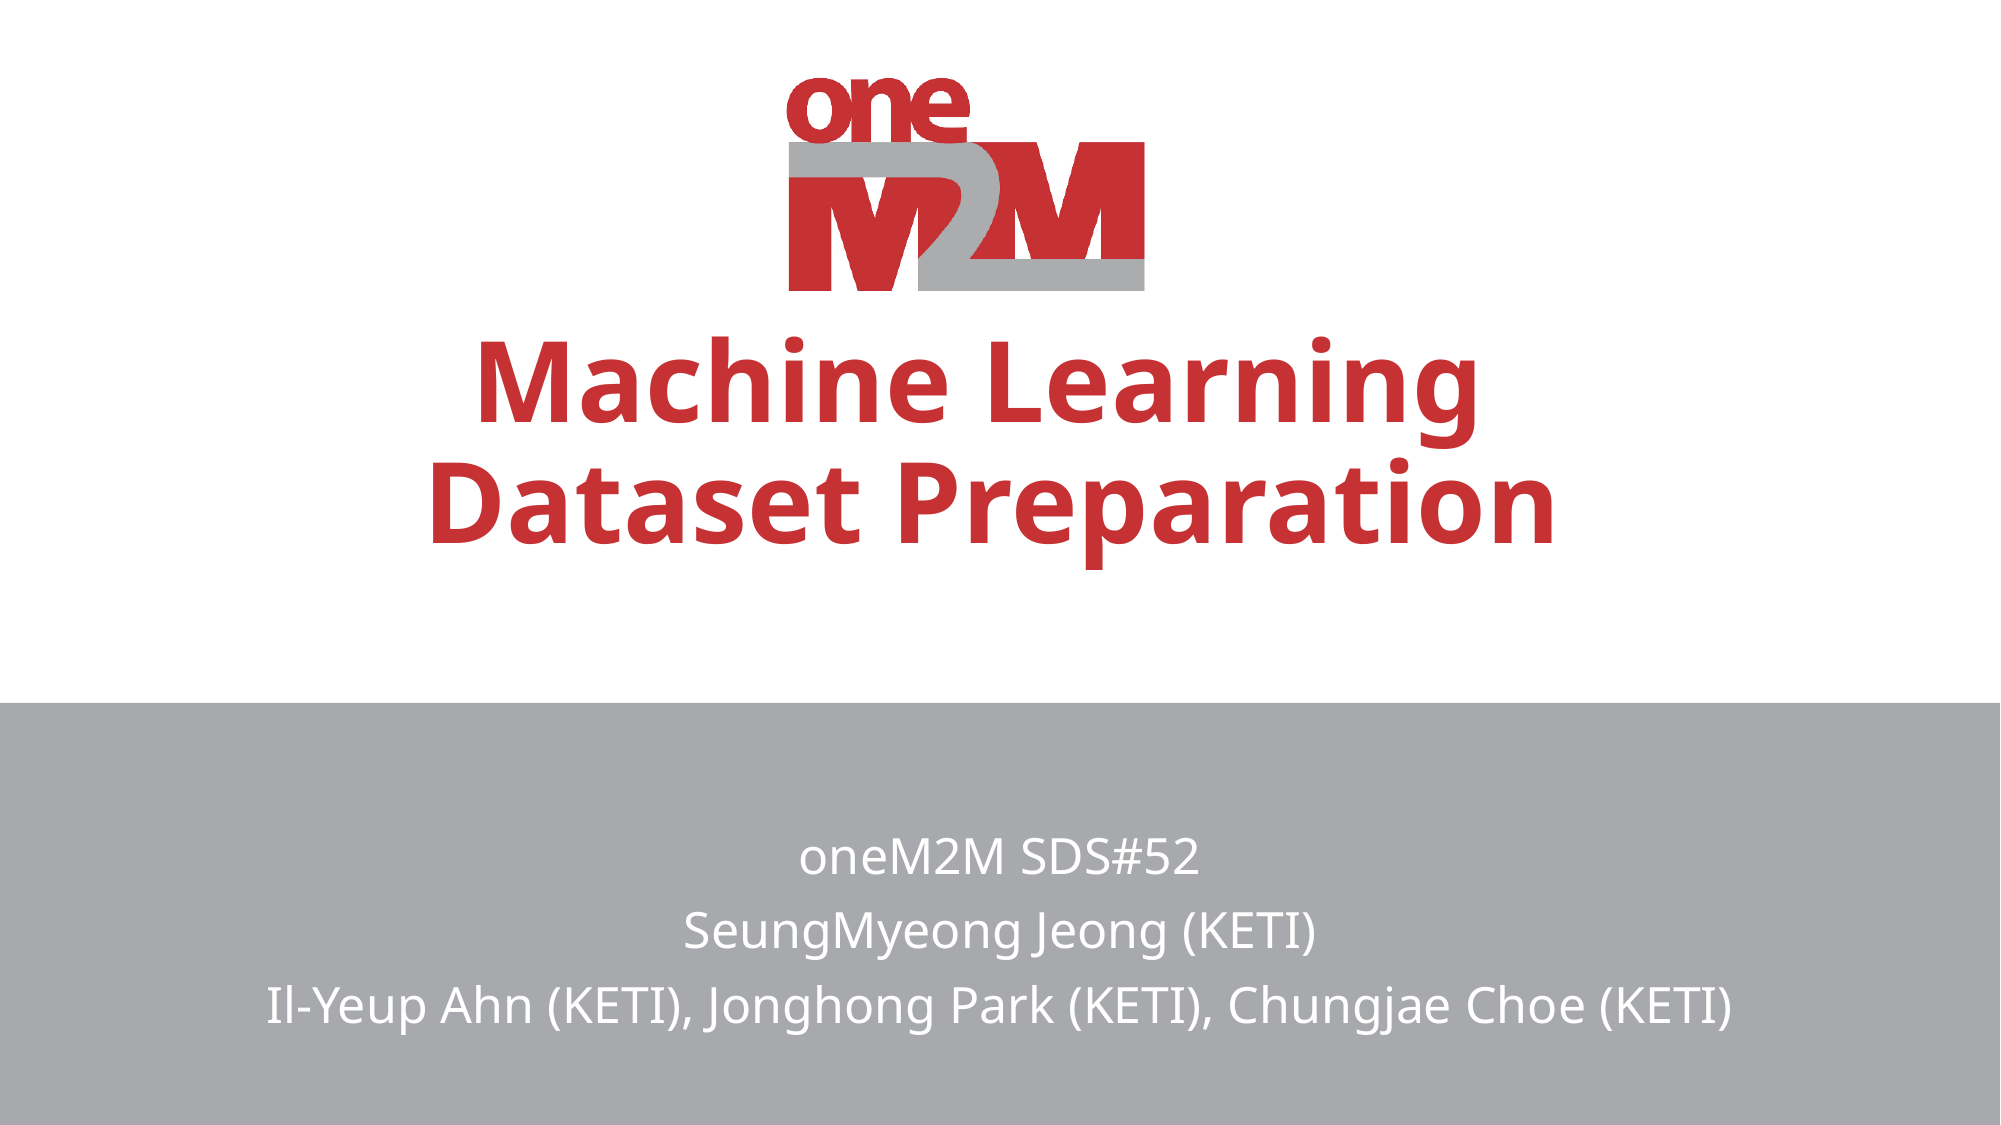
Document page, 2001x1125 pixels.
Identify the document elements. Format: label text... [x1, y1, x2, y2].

title Machine Learning Dataset Preparation [65, 184, 1919, 576]
picture [742, 31, 1189, 184]
subtitle oneM2M SDS#52 SeungMyeong Jeong (KETI) Il-Yeup Ahn (KETI), Jonghong Park (KETI), Chungjae Choe (KETI) [249, 823, 1750, 1096]
